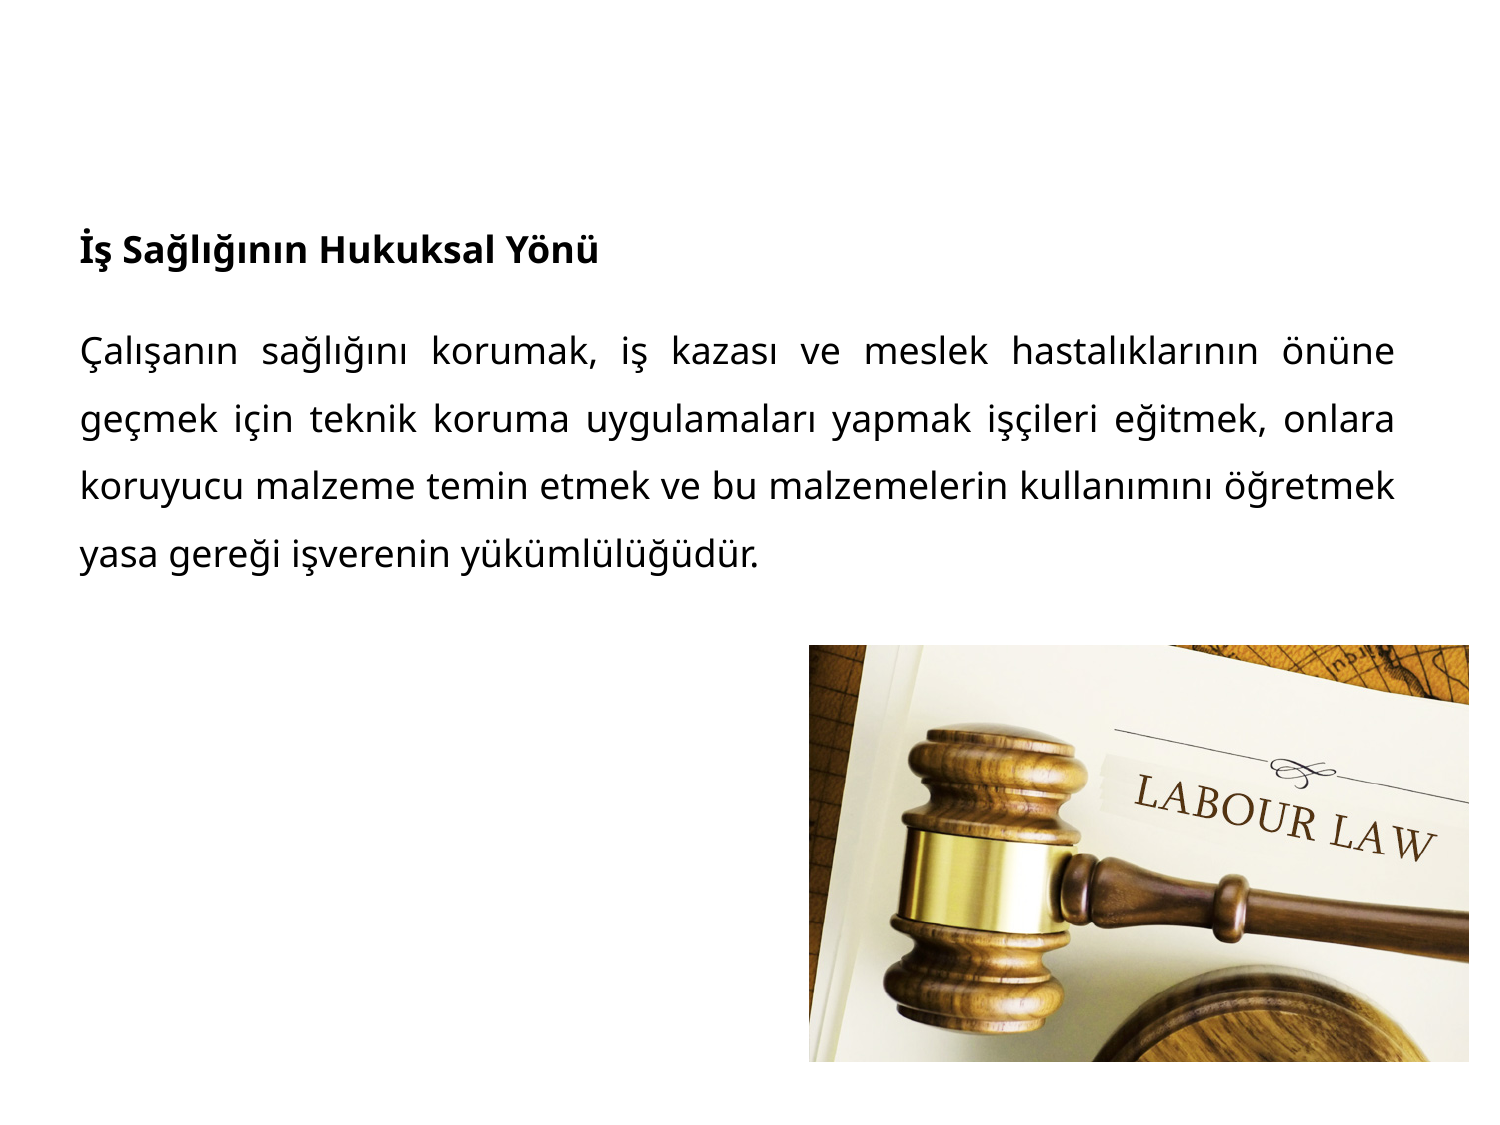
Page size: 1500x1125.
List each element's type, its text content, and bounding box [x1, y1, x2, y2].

text_box İş Sağlığının Hukuksal Yönü Çalışanın sağlığını korumak, iş kazası ve meslek hastalıklarının önüne geçmek için teknik koruma uygulamaları yapmak işçileri eğitmek, onlara koruyucu malzeme temin etmek ve bu malzemelerin kullanımını öğretmek yasa gereği işverenin yükümlülüğüdür. [64, 196, 1412, 583]
picture [808, 644, 1470, 1063]
